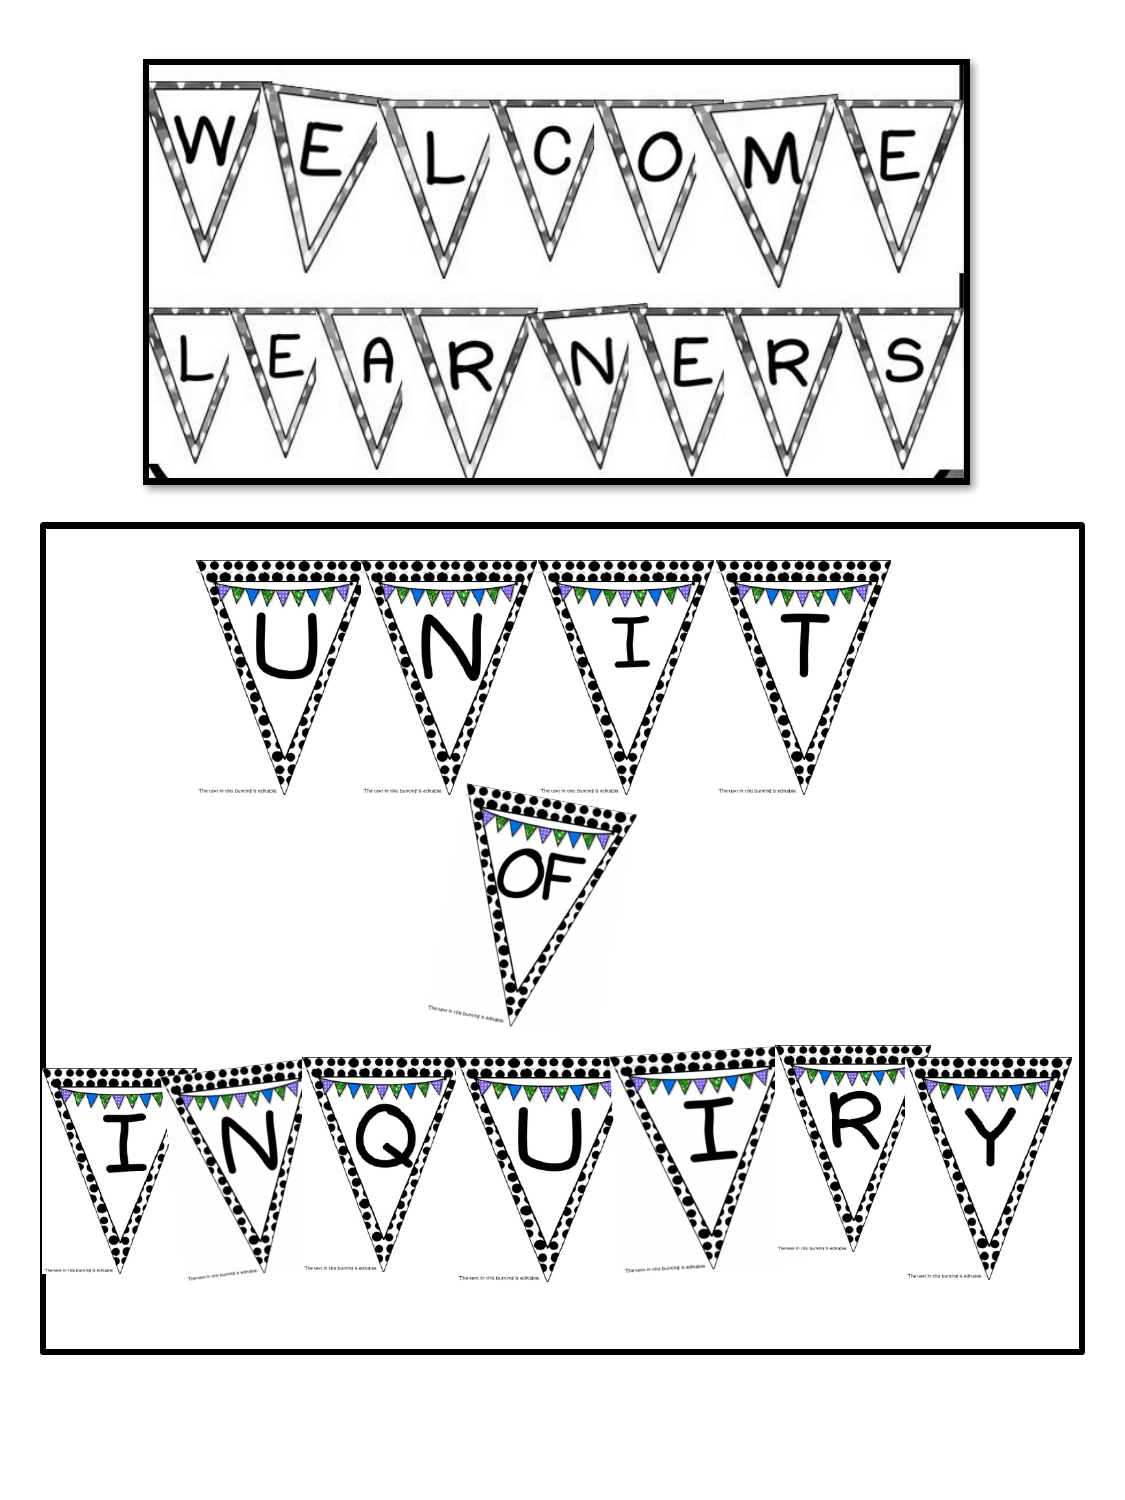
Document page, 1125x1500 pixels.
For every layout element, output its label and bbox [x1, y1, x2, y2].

picture [538, 560, 714, 795]
text_box [41, 523, 1084, 1354]
picture [42, 1045, 1073, 1282]
picture [195, 560, 636, 1041]
picture [148, 64, 964, 479]
picture [715, 560, 892, 795]
